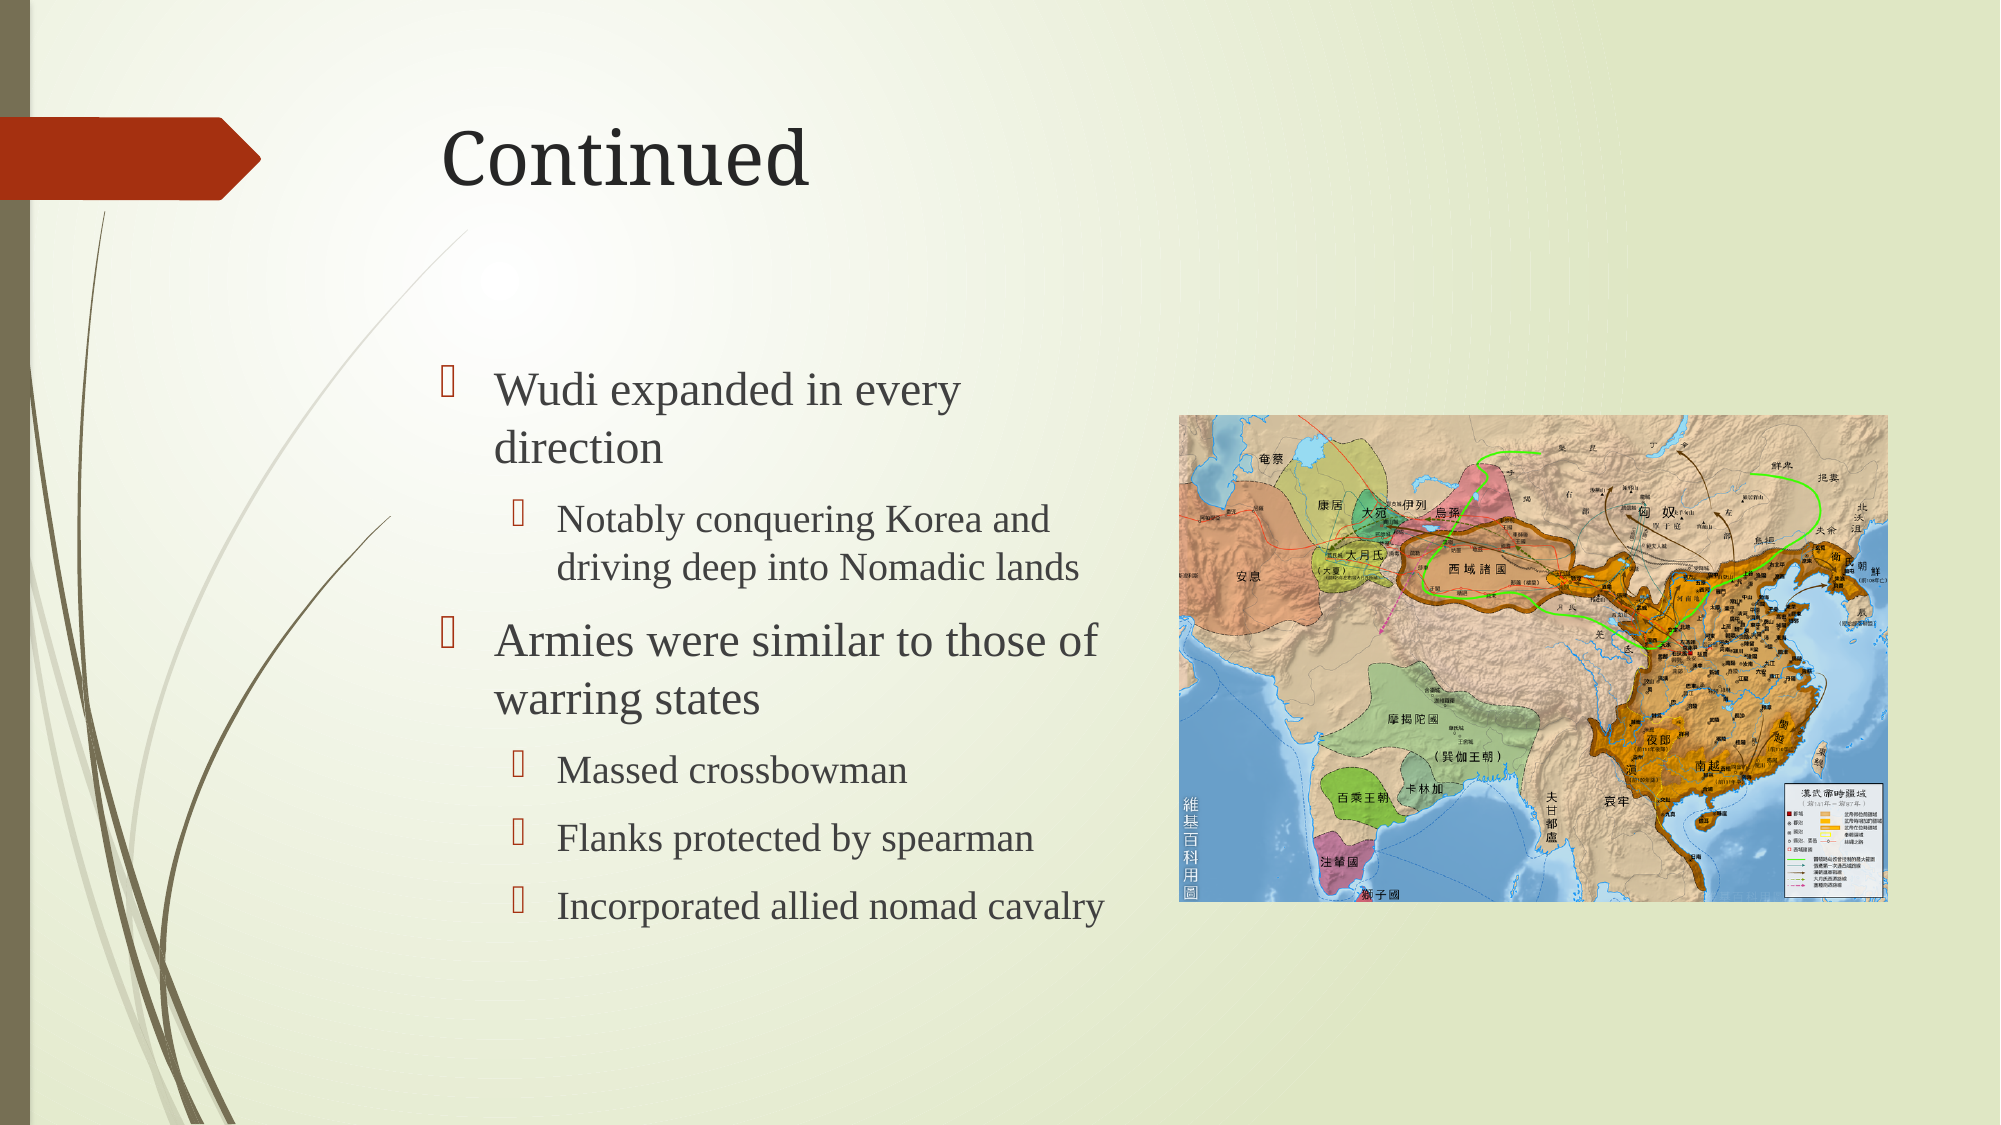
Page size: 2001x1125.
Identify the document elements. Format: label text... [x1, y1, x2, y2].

title Continued [425, 102, 1888, 313]
list Wudi expanded in every direction Notably conquering Korea and driving deep into Nomadic lands Armies were similar to those of warring states Massed crossbowman Flanks protected by spearman Incorporated allied nomad cavalry [424, 350, 1133, 970]
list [1179, 415, 1888, 902]
